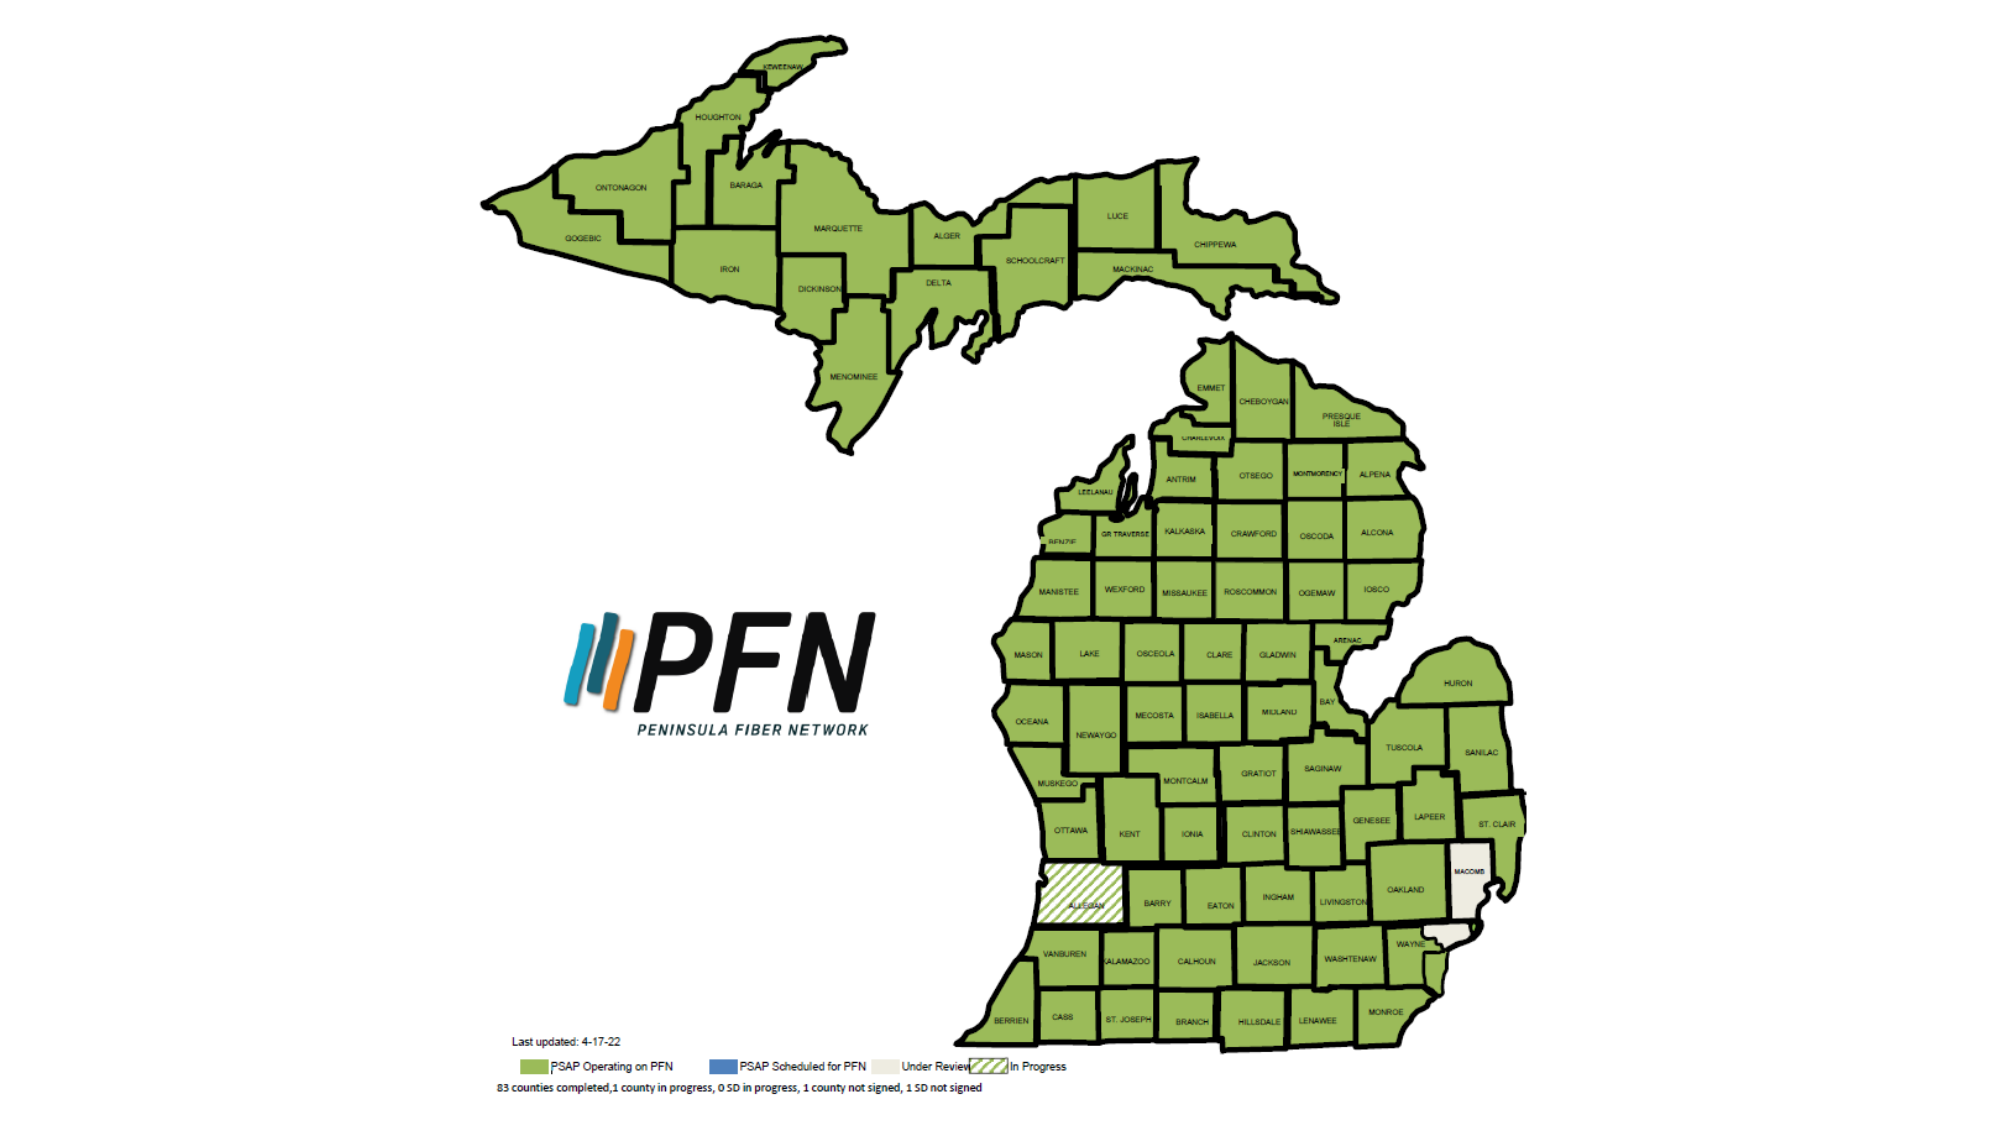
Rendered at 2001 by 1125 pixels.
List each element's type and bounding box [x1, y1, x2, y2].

picture [293, 0, 1708, 1125]
